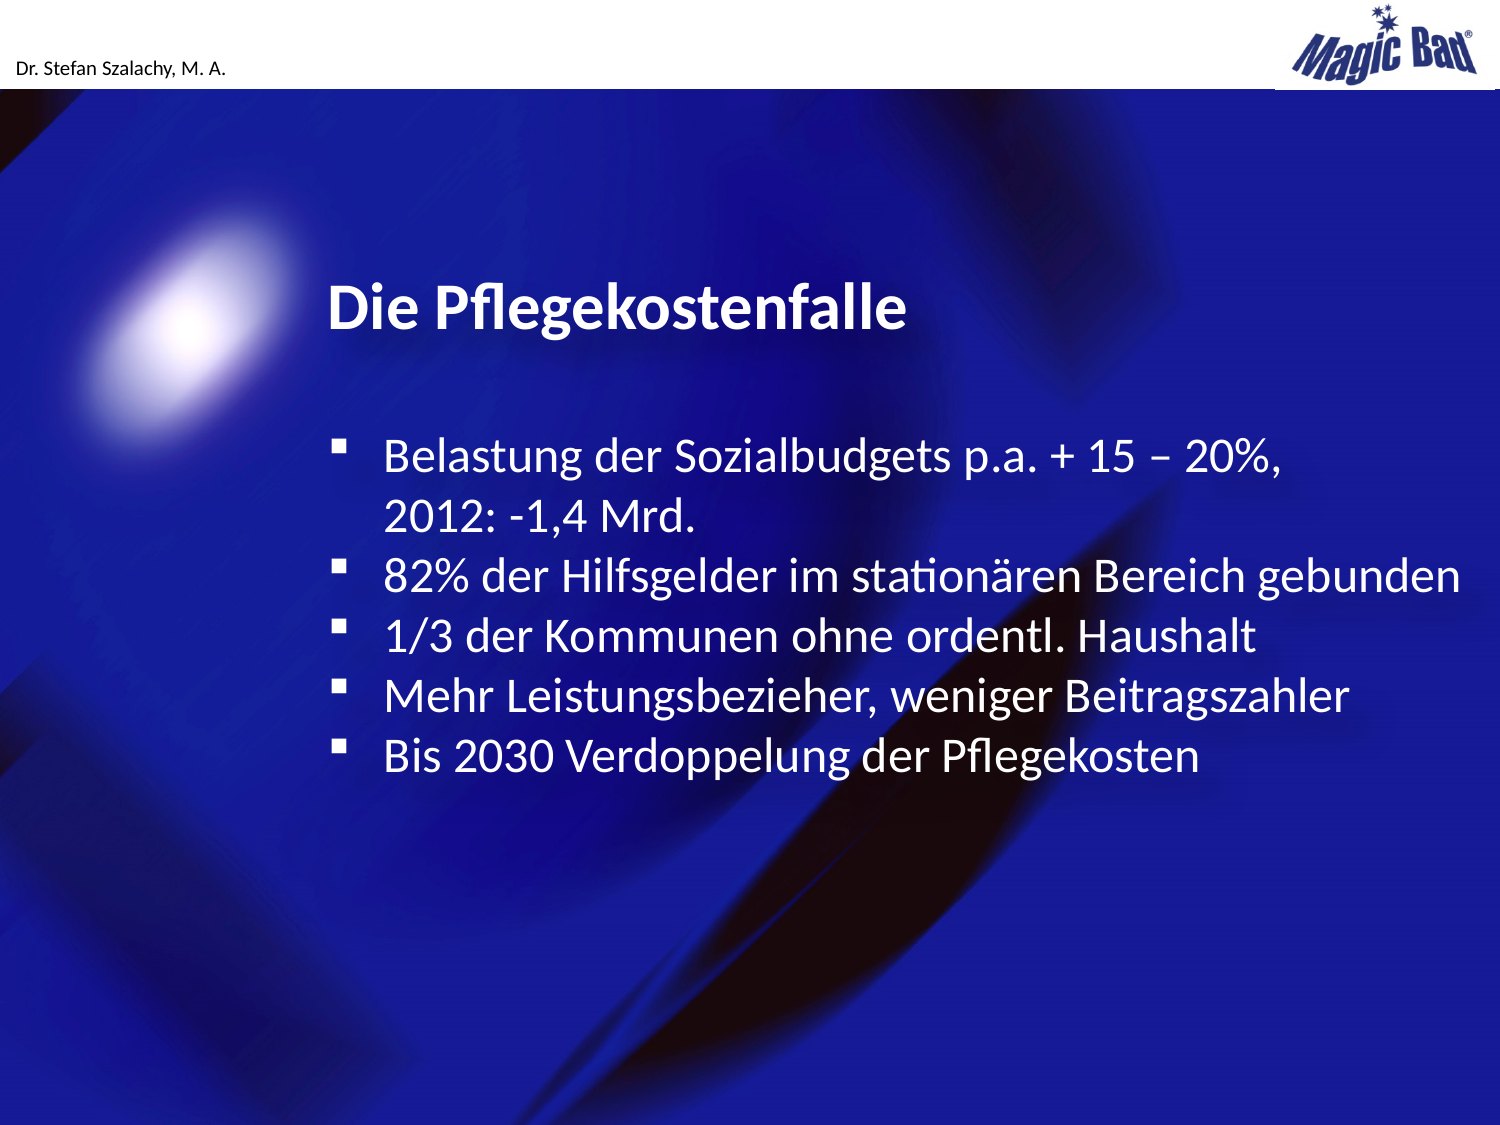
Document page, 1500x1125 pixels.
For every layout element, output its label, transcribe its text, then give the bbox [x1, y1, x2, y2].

picture [0, 3, 1500, 1125]
text_box Dr. Stefan Szalachy, M. A. [1, 47, 270, 87]
